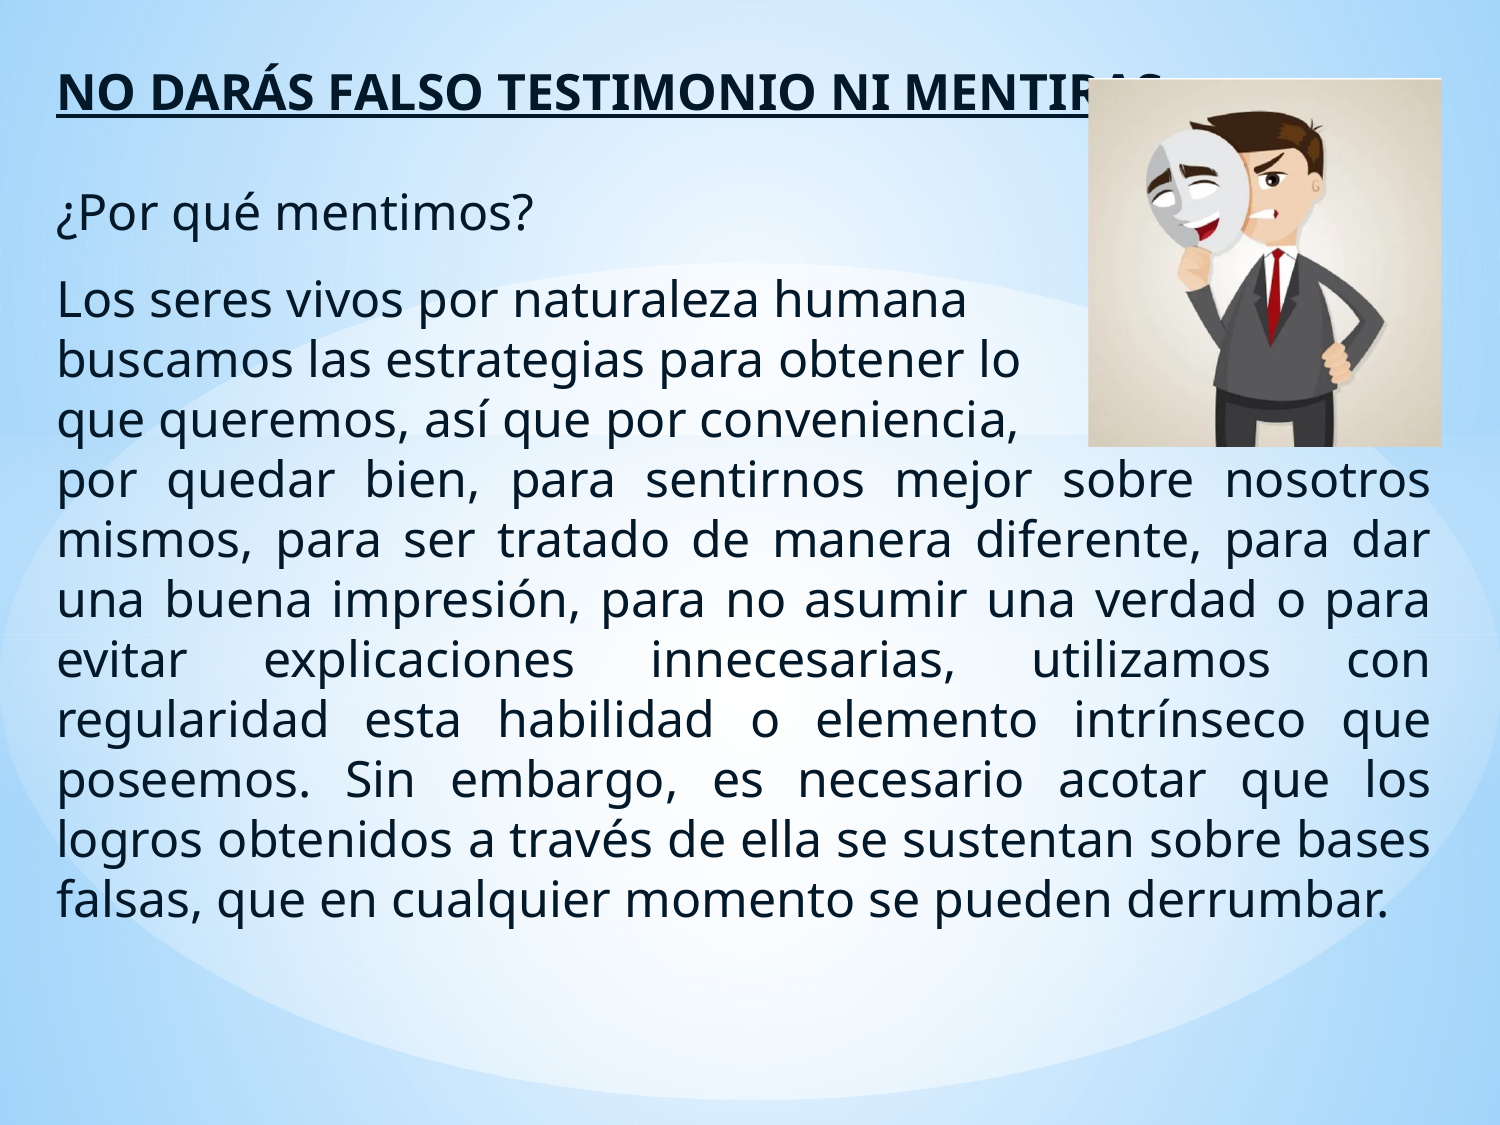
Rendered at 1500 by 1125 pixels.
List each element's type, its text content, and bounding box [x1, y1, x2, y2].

text_box NO DARÁS FALSO TESTIMONIO NI MENTIRAS ¿Por qué mentimos? Los seres vivos por naturaleza humana buscamos las estrategias para obtener lo que queremos, así que por conveniencia, por quedar bien, para sentirnos mejor sobre nosotros mismos, para ser tratado de manera diferente, para dar una buena impresión, para no asumir una verdad o para evitar explicaciones innecesarias, utilizamos con regularidad esta habilidad o elemento intrínseco que poseemos. Sin embargo, es necesario acotar que los logros obtenidos a través de ella se sustentan sobre bases falsas, que en cualquier momento se pueden derrumbar. [41, 52, 1447, 935]
picture [1088, 77, 1442, 448]
